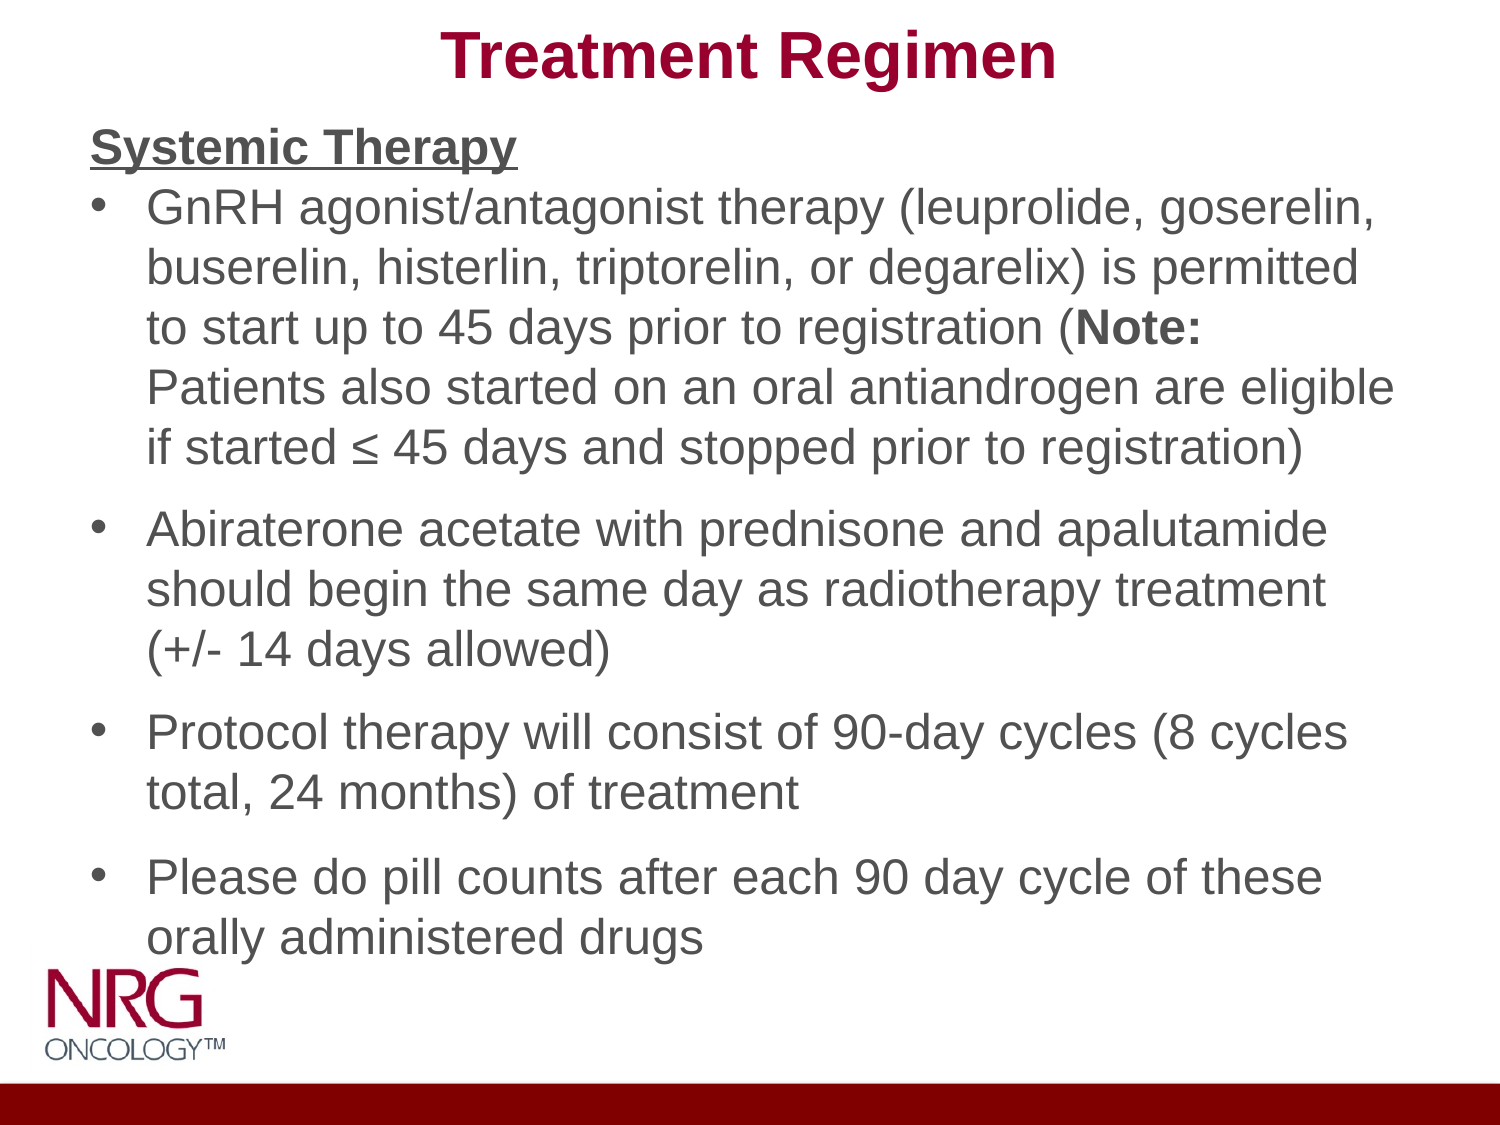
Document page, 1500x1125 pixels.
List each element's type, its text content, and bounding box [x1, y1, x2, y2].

text_box Systemic Therapy GnRH agonist/antagonist therapy (leuprolide, goserelin, buserelin, histerlin, triptorelin, or degarelix) is permitted to start up to 45 days prior to registration (Note: Patients also started on an oral antiandrogen are eligible if started ≤ 45 days and stopped prior to registration) Abiraterone acetate with prednisone and apalutamide should begin the same day as radiotherapy treatment (+/- 14 days allowed) Protocol therapy will consist of 90-day cycles (8 cycles total, 24 months) of treatment Please do pill counts after each 90 day cycle of these orally administered drugs [74, 106, 1425, 972]
title Treatment Regimen [75, 6, 1425, 99]
picture [30, 947, 246, 1072]
